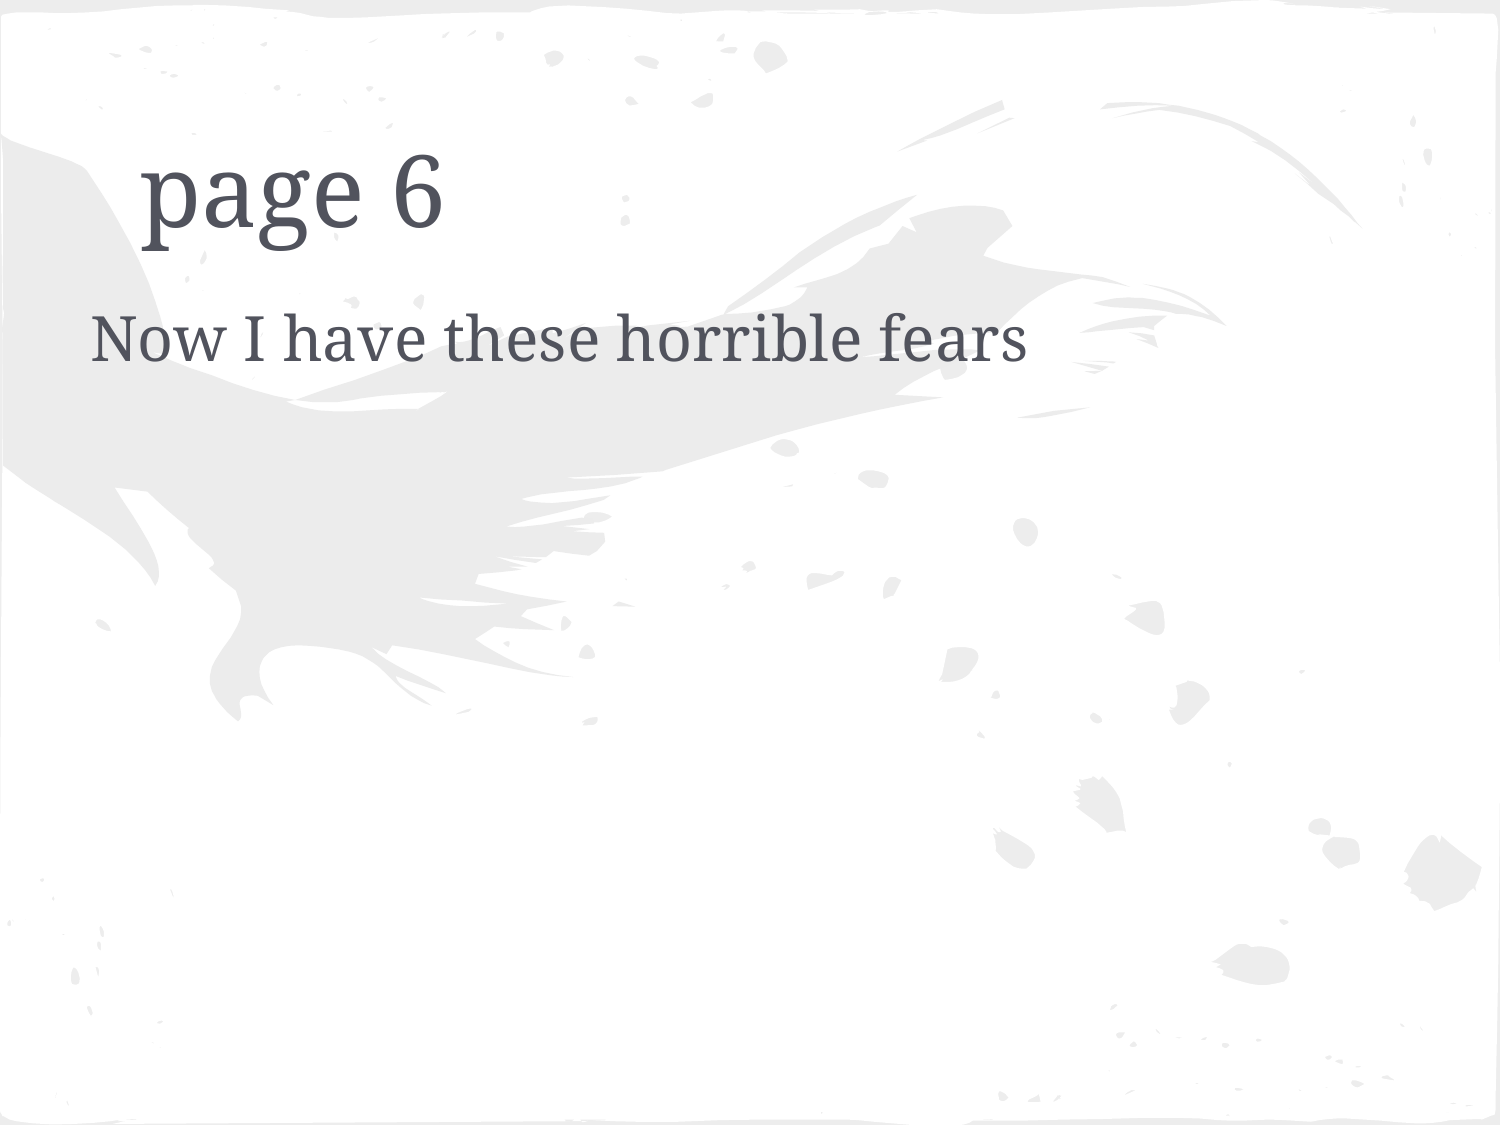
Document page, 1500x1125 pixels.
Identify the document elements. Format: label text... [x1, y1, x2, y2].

list Now I have these horrible fears [75, 283, 1425, 1078]
title page 6 [75, 34, 1425, 263]
